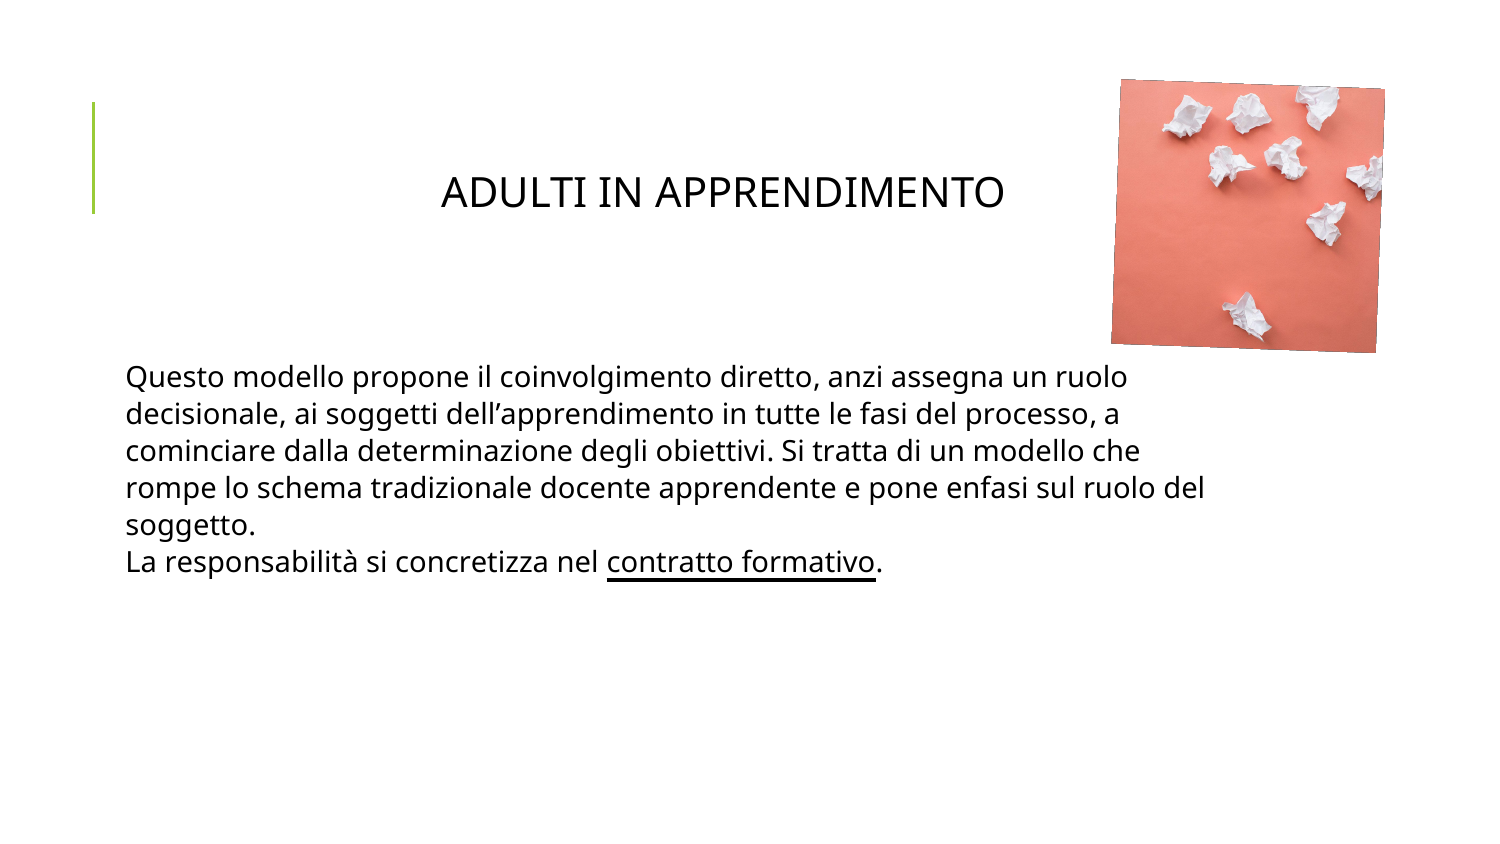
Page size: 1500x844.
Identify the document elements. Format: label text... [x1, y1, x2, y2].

list Questo modello propone il coinvolgimento diretto, anzi assegna un ruolo decisionale, ai soggetti dell’apprendimento in tutte le fasi del processo, a cominciare dalla determinazione degli obiettivi. Si tratta di un modello che rompe lo schema tradizionale docente apprendente e pone enfasi sul ruolo del soggetto. La responsabilità si concretizza nel contratto formativo. [87, 269, 1256, 772]
picture [1112, 80, 1385, 353]
title ADULTI IN APPRENDIMENTO [126, 71, 1322, 231]
